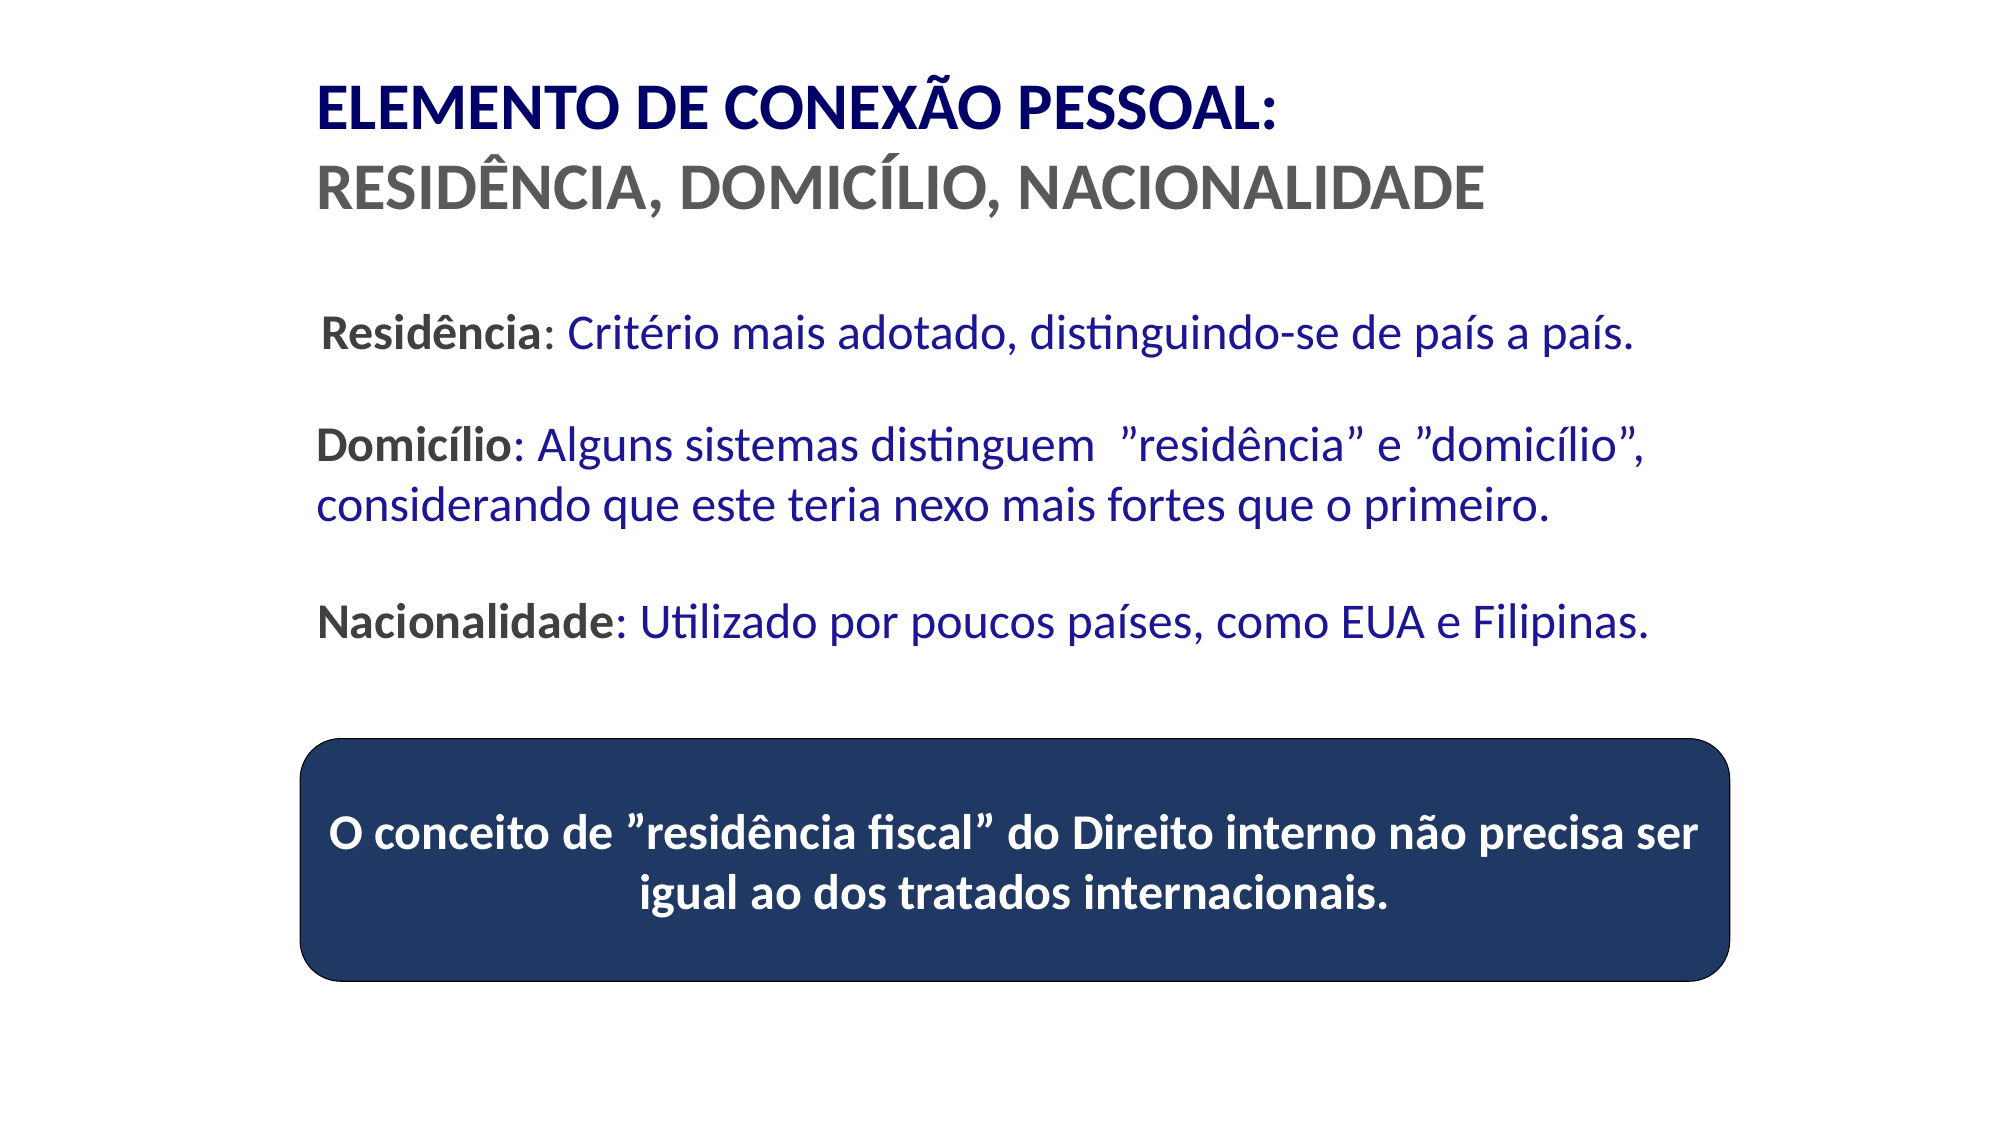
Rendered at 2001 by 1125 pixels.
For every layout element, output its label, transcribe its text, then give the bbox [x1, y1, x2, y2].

text_box Domicílio: Alguns sistemas distinguem ”residência” e ”domicílio”, considerando que este teria nexo mais fortes que o primeiro. [301, 404, 1732, 540]
text_box Residência: Critério mais adotado, distinguindo-se de país a país. [306, 292, 1698, 368]
text_box Nacionalidade: Utilizado por poucos países, como EUA e Filipinas. [302, 581, 1694, 656]
text_box O conceito de ”residência fiscal” do Direito interno não precisa ser igual ao dos tratados internacionais. [299, 738, 1731, 982]
text_box ELEMENTO DE CONEXÃO PESSOAL: RESIDÊNCIA, DOMICÍLIO, NACIONALIDADE [301, 55, 1818, 230]
